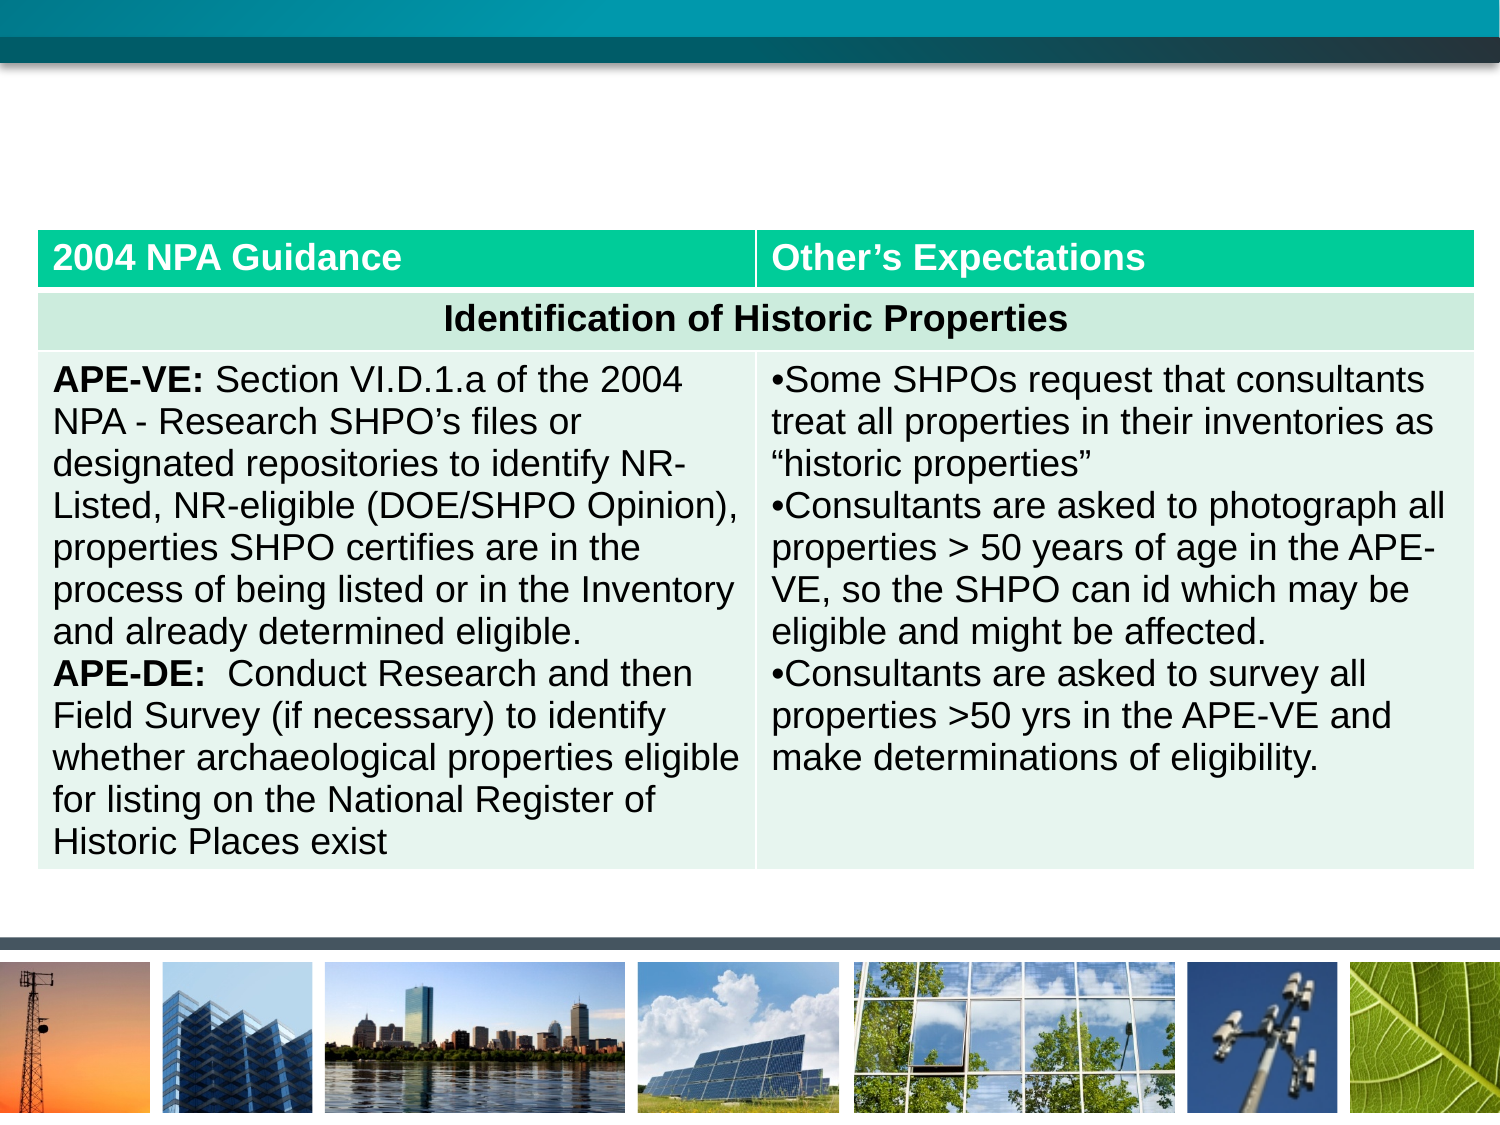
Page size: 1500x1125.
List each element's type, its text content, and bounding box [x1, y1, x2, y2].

picture [637, 962, 840, 1113]
picture [1187, 962, 1338, 1113]
table_cell Some SHPOs request that consultants treat all properties in their inventories as “historic properties” Consultants are asked to photograph all properties > 50 years of age in the APE-VE, so the SHPO can id which may be eligible and might be affected. Consultants are asked to survey all properties >50 yrs in the APE-VE and make determinations of eligibility. [757, 352, 1474, 869]
table_cell Identification of Historic Properties [38, 293, 1474, 350]
table_header Other’s Expectations [757, 230, 1474, 287]
picture [0, 962, 150, 1113]
table_cell APE-VE: Section VI.D.1.a of the 2004 NPA - Research SHPO’s files or designated repositories to identify NR-Listed, NR-eligible (DOE/SHPO Opinion), properties SHPO certifies are in the process of being listed or in the Inventory and already determined eligible. APE-DE: Conduct Research and then Field Survey (if necessary) to identify whether archaeological properties eligible for listing on the National Register of Historic Places exist [38, 352, 755, 869]
picture [324, 962, 625, 1113]
picture [854, 962, 1175, 1113]
picture [1350, 962, 1500, 1113]
table_header 2004 NPA Guidance [38, 230, 755, 287]
picture [162, 962, 313, 1113]
